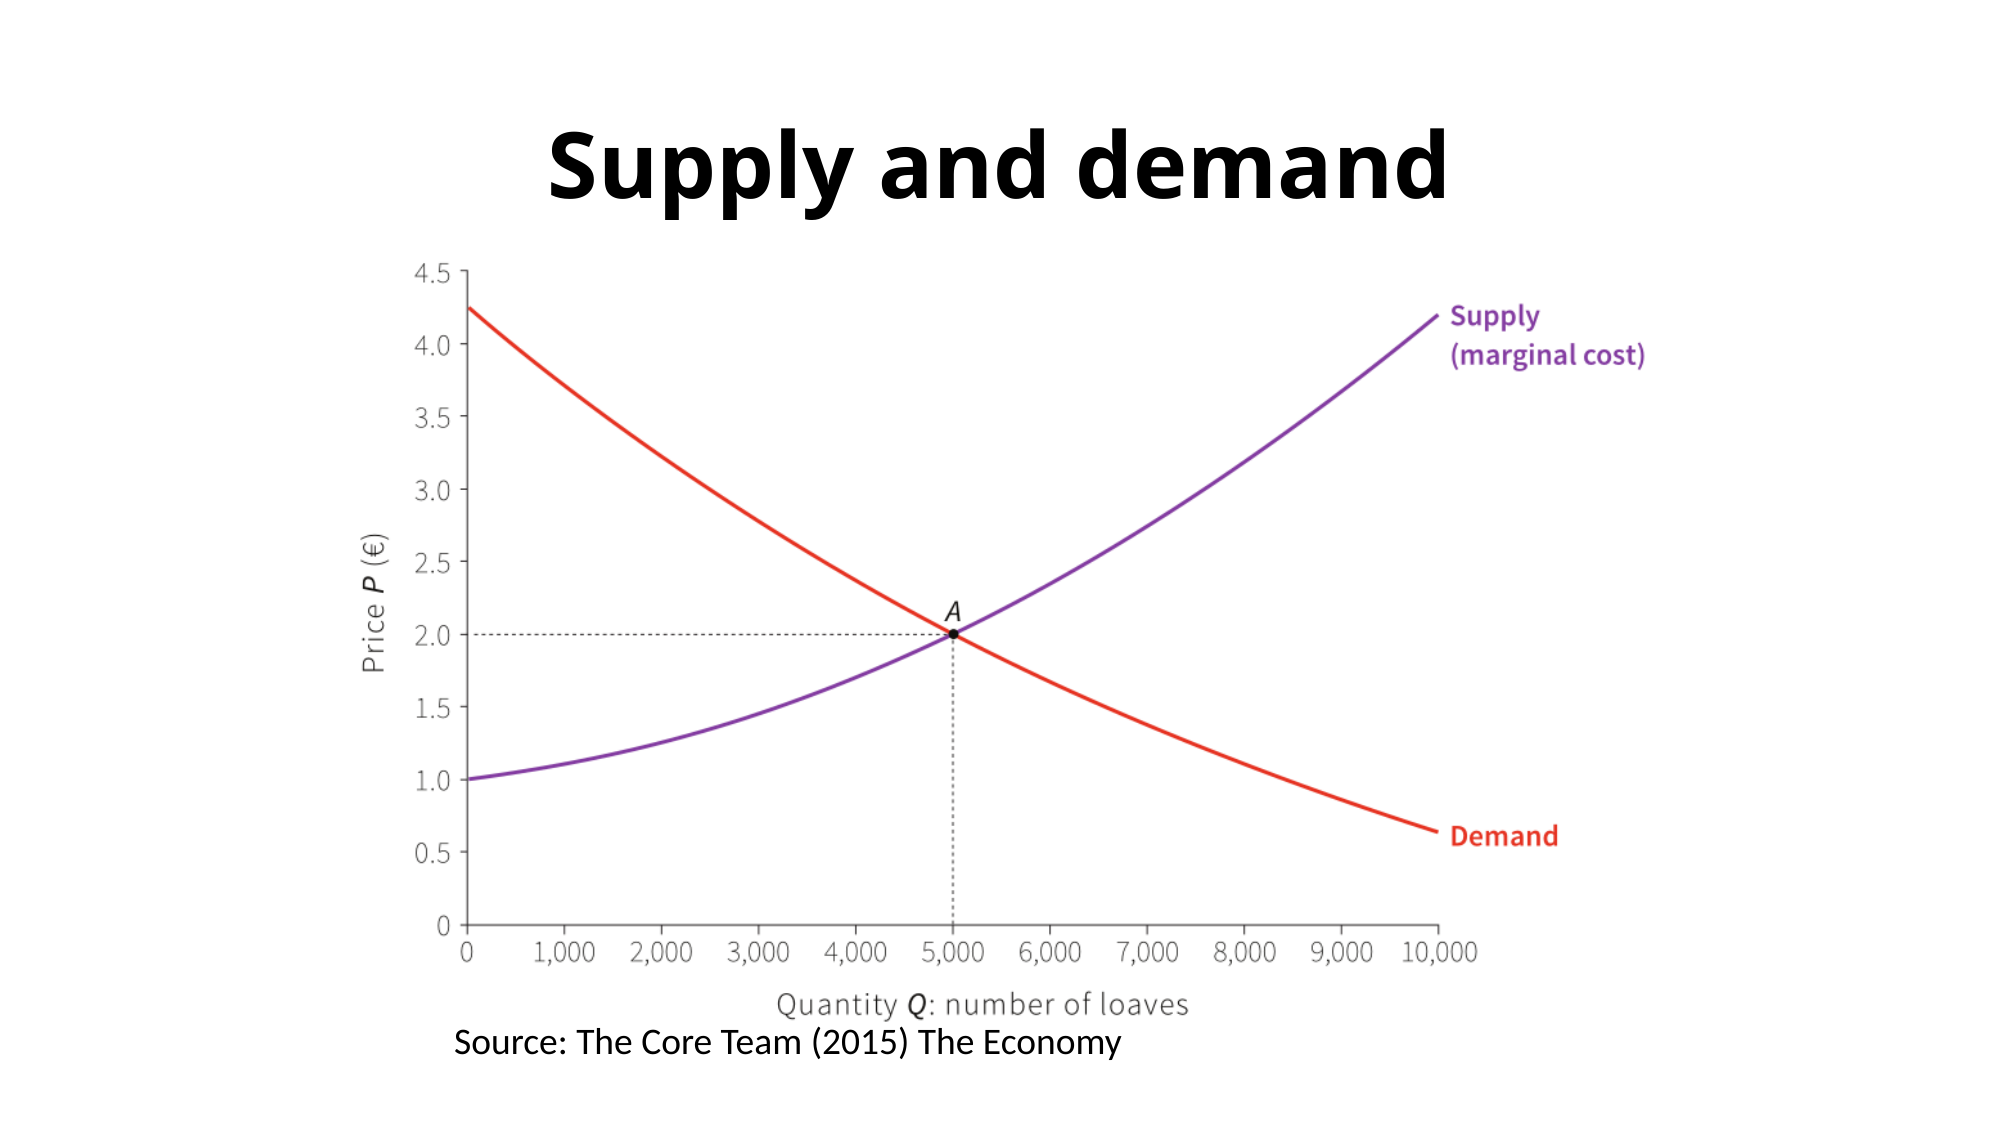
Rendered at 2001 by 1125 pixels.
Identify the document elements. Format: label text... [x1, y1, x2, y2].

text_box Source: The Core Team (2015) The Economy [439, 1041, 1149, 1070]
title Supply and demand [137, 59, 1863, 278]
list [160, 226, 1750, 1041]
